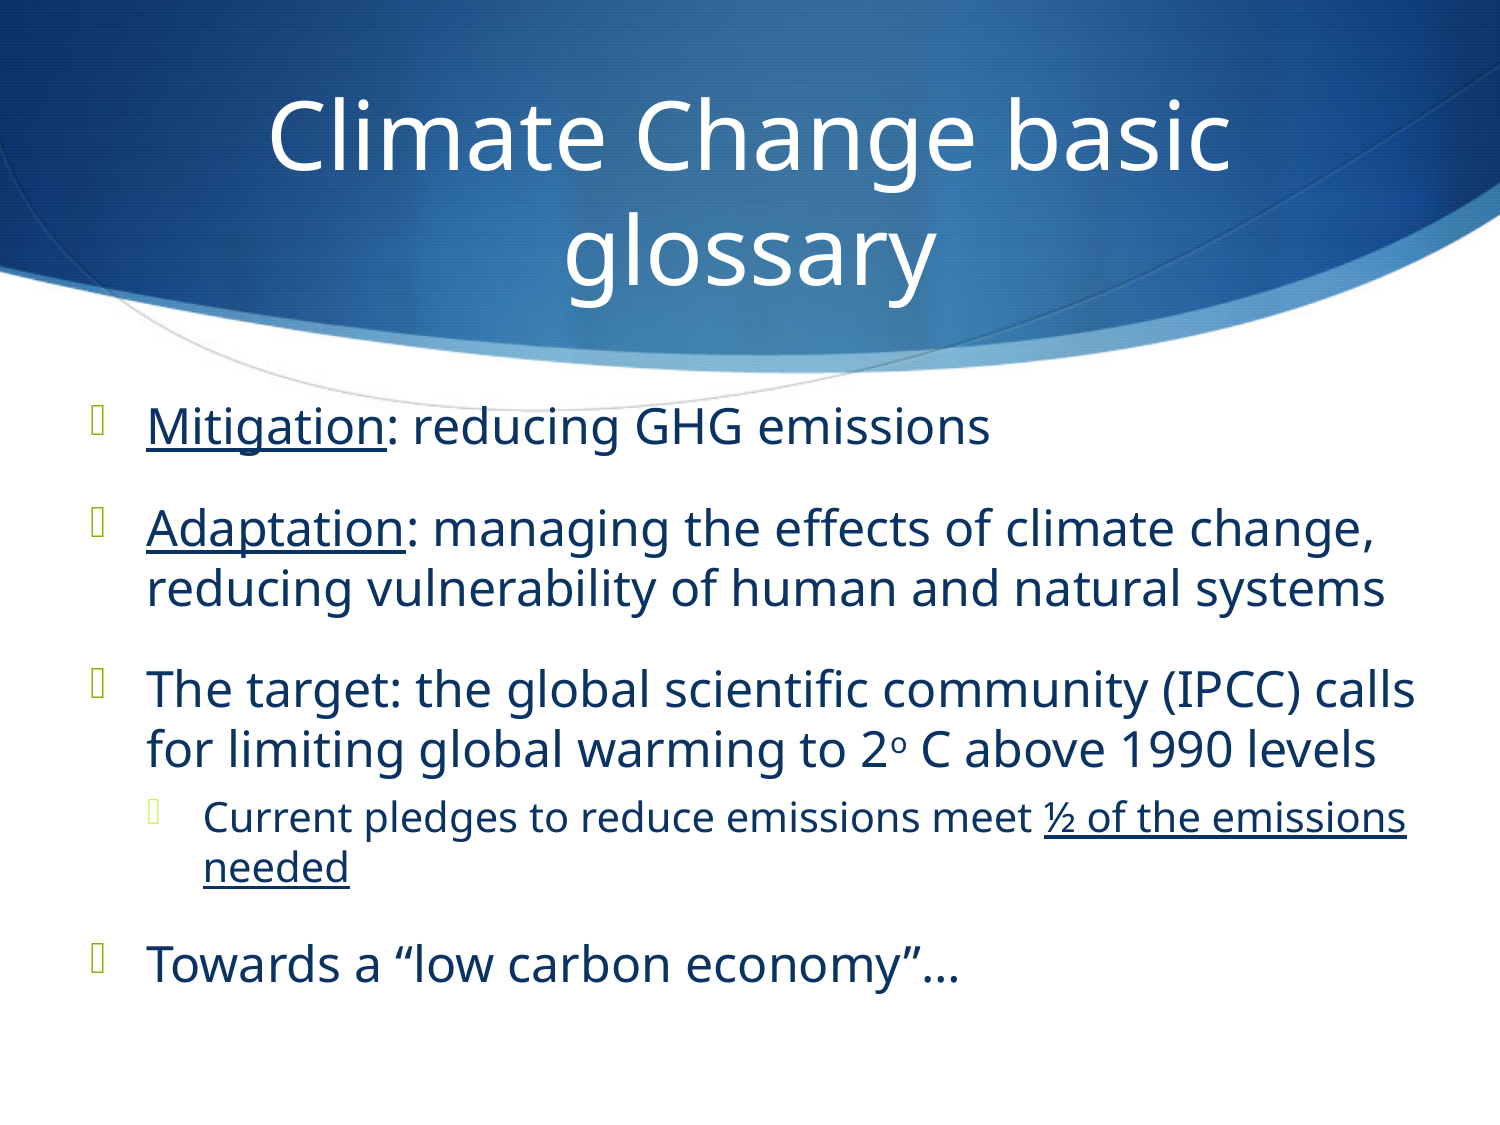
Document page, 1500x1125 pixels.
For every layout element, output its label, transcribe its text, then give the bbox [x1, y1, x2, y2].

picture [0, 0, 1500, 1125]
title Climate Change basic glossary [75, 95, 1425, 284]
list Mitigation: reducing GHG emissions Adaptation: managing the effects of climate change, reducing vulnerability of human and natural systems The target: the global scientific community (IPCC) calls for limiting global warming to 2o C above 1990 levels Current pledges to reduce emissions meet ½ of the emissions needed Towards a “low carbon economy”… [75, 387, 1480, 1125]
